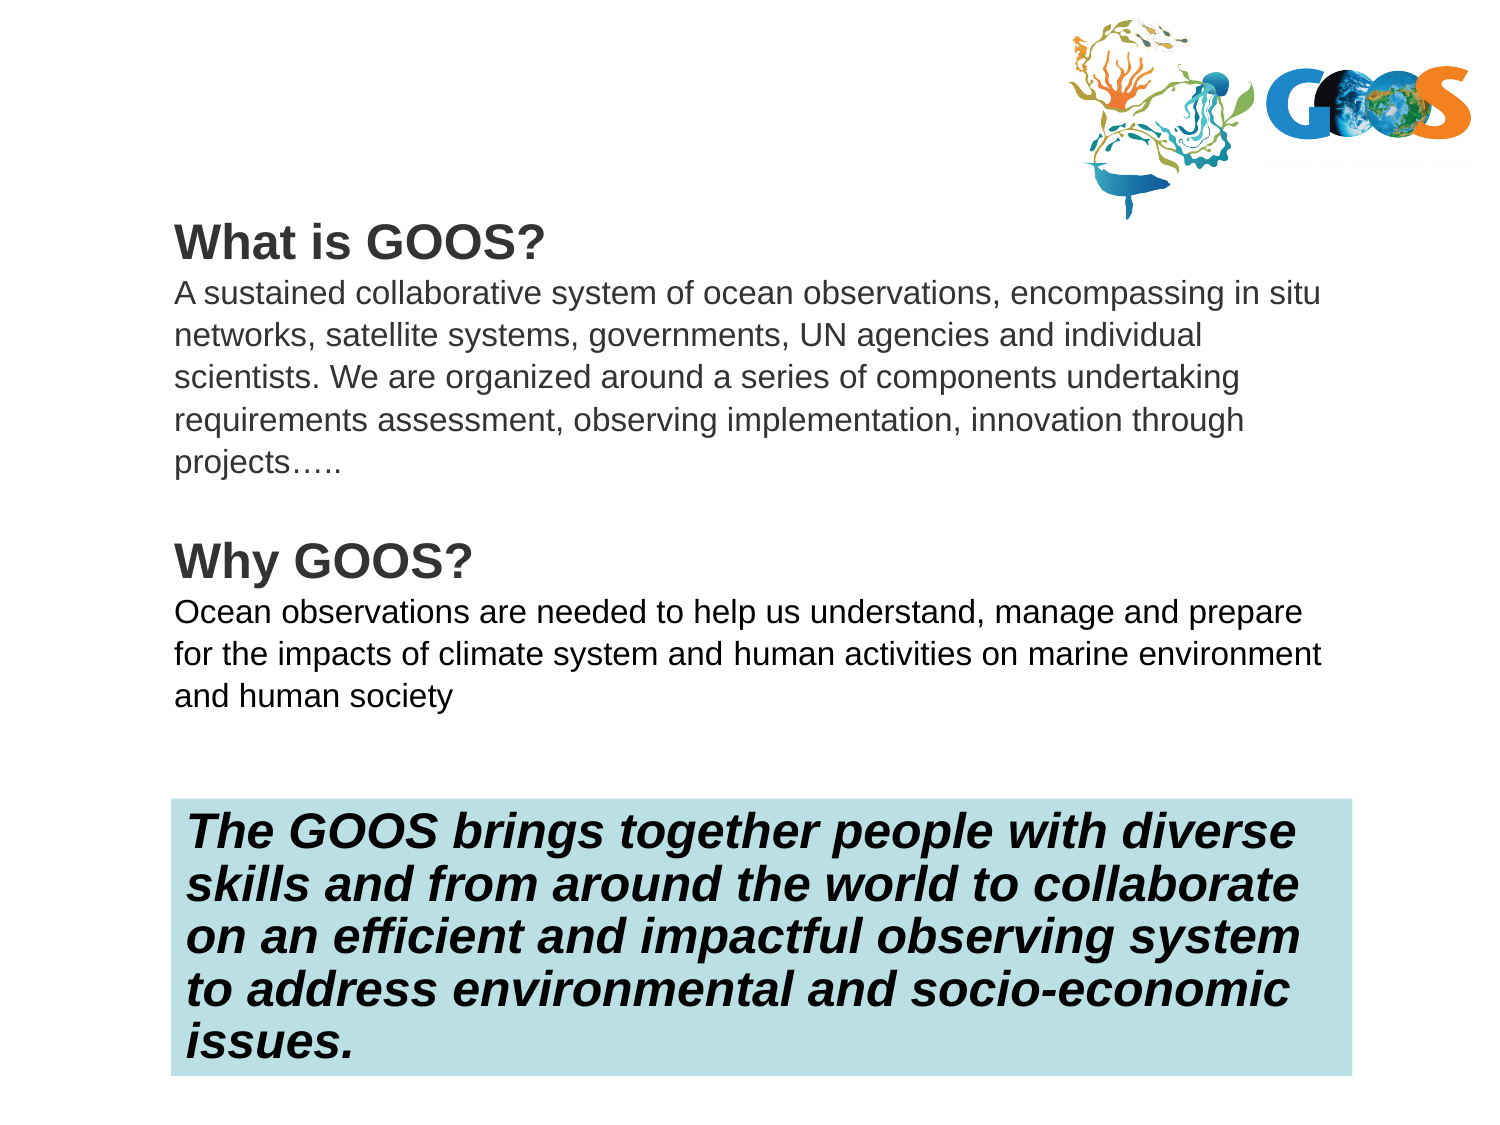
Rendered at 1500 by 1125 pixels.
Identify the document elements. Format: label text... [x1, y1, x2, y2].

text_box What is GOOS? A sustained collaborative system of ocean observations, encompassing in situ networks, satellite systems, governments, UN agencies and individual scientists. We are organized around a series of components undertaking requirements assessment, observing implementation, innovation through projects….. [159, 219, 1341, 488]
text_box Why GOOS? Ocean observations are needed to help us understand, manage and prepare for the impacts of climate system and human activities on marine environment and human society [159, 538, 1341, 722]
text_box The GOOS brings together people with diverse skills and from around the world to collaborate on an efficient and impactful observing system to address environmental and socio-economic issues. [171, 798, 1353, 1076]
picture [1068, 18, 1471, 221]
